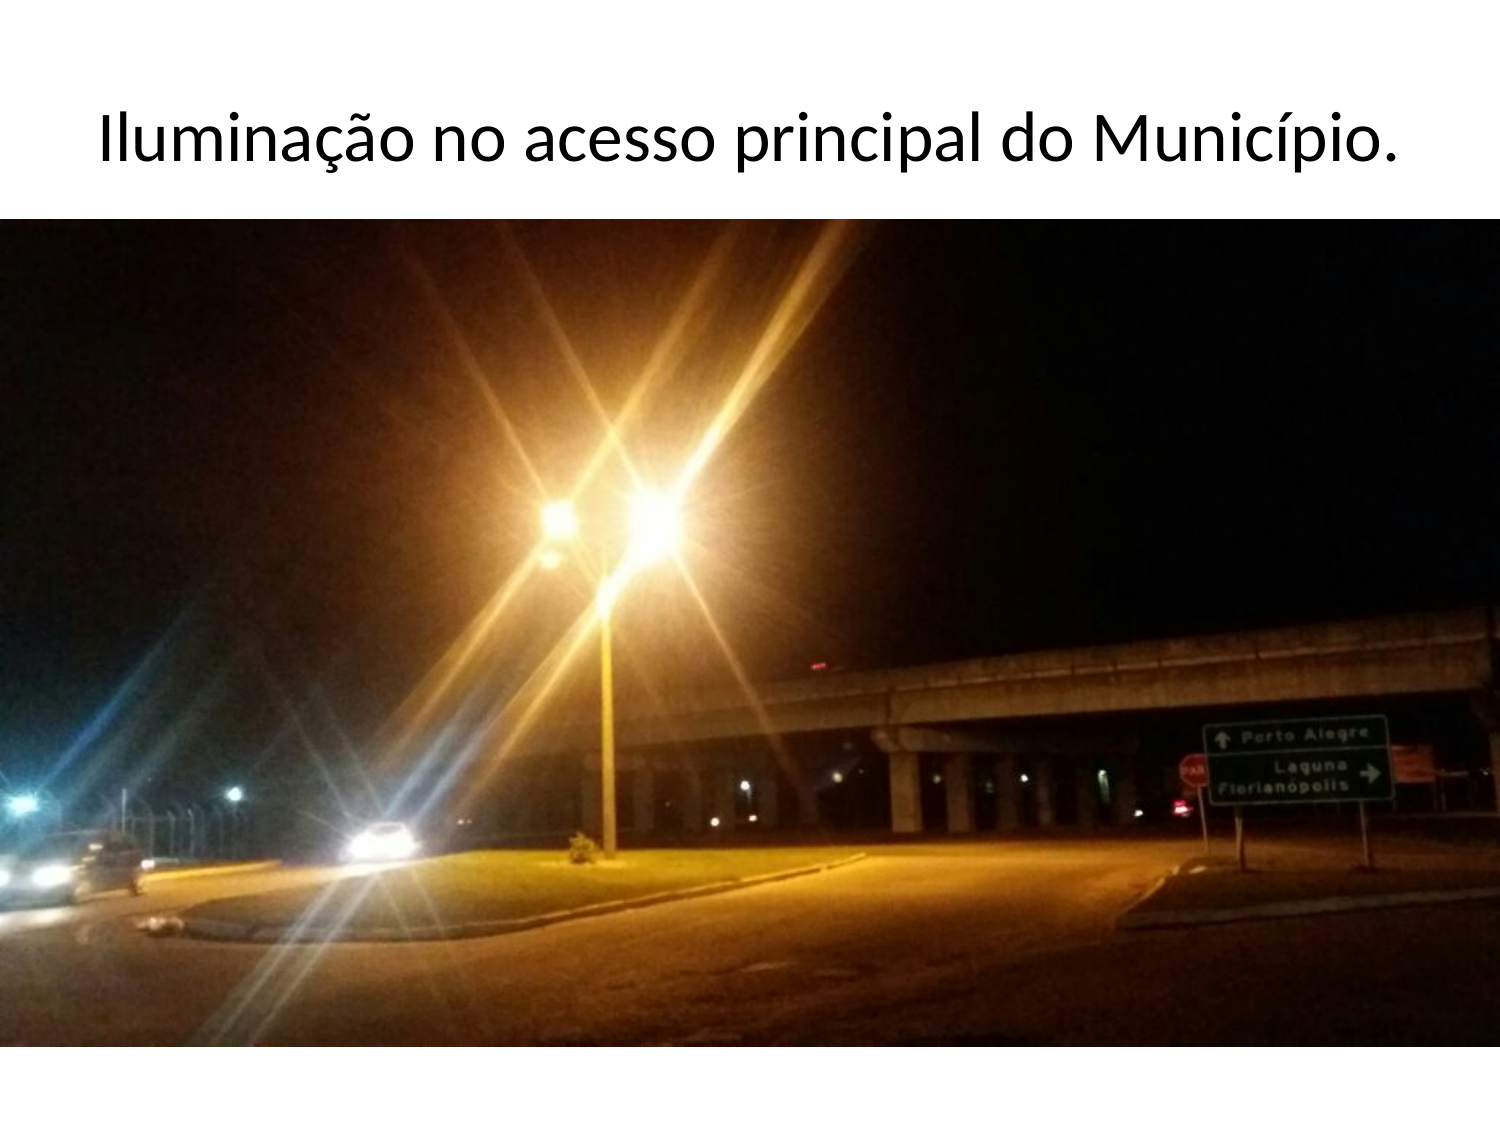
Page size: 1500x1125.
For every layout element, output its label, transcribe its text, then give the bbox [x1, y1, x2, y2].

picture [0, 219, 1500, 1047]
title Iluminação no acesso principal do Município. [75, 45, 1425, 218]
